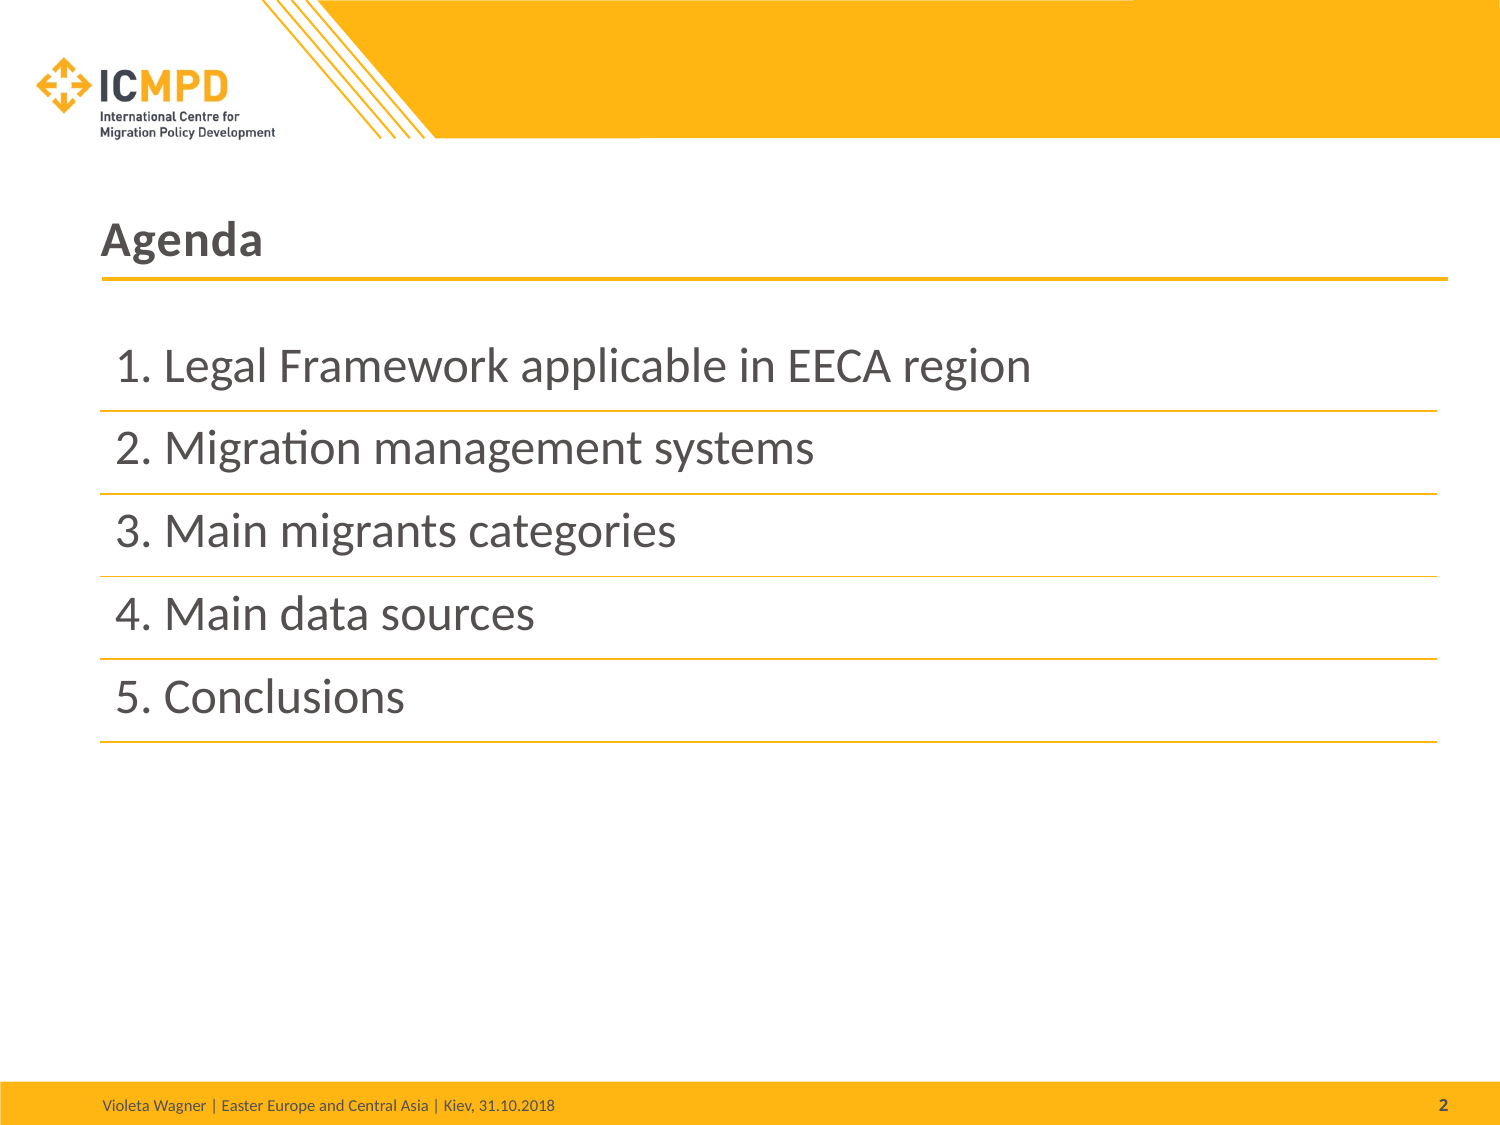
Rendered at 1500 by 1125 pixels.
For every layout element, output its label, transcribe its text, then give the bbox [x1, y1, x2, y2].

picture [33, 54, 278, 142]
table_cell 5. Conclusions [100, 660, 1437, 741]
table_header 1. Legal Framework applicable in EECA region [100, 328, 1437, 410]
title Agenda [85, 149, 1459, 274]
table_cell 4. Main data sources [100, 577, 1437, 658]
table_cell 2. Migration management systems [100, 412, 1437, 493]
table_cell 3. Main migrants categories [100, 495, 1437, 576]
